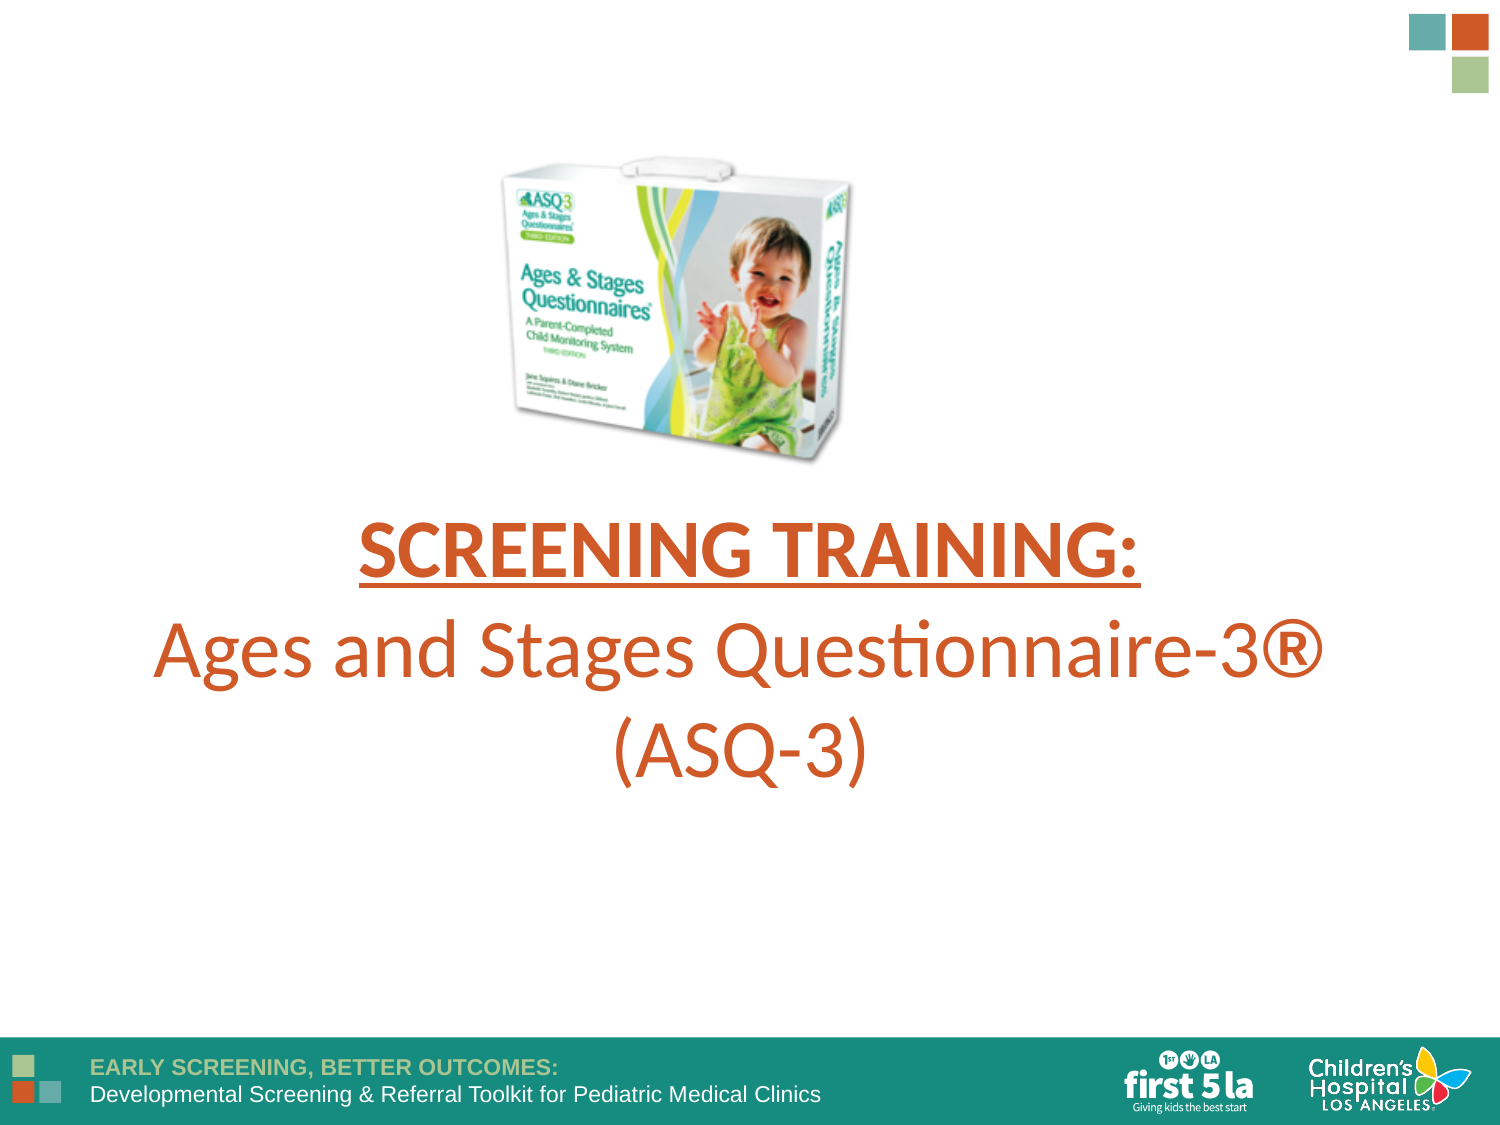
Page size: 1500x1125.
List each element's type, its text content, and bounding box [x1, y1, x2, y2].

title SCREENING TRAINING: Ages and Stages Questionnaire-3® (ASQ-3) [75, 486, 1425, 802]
picture [462, 124, 892, 500]
picture [1097, 1023, 1280, 1125]
picture [1305, 1043, 1475, 1114]
